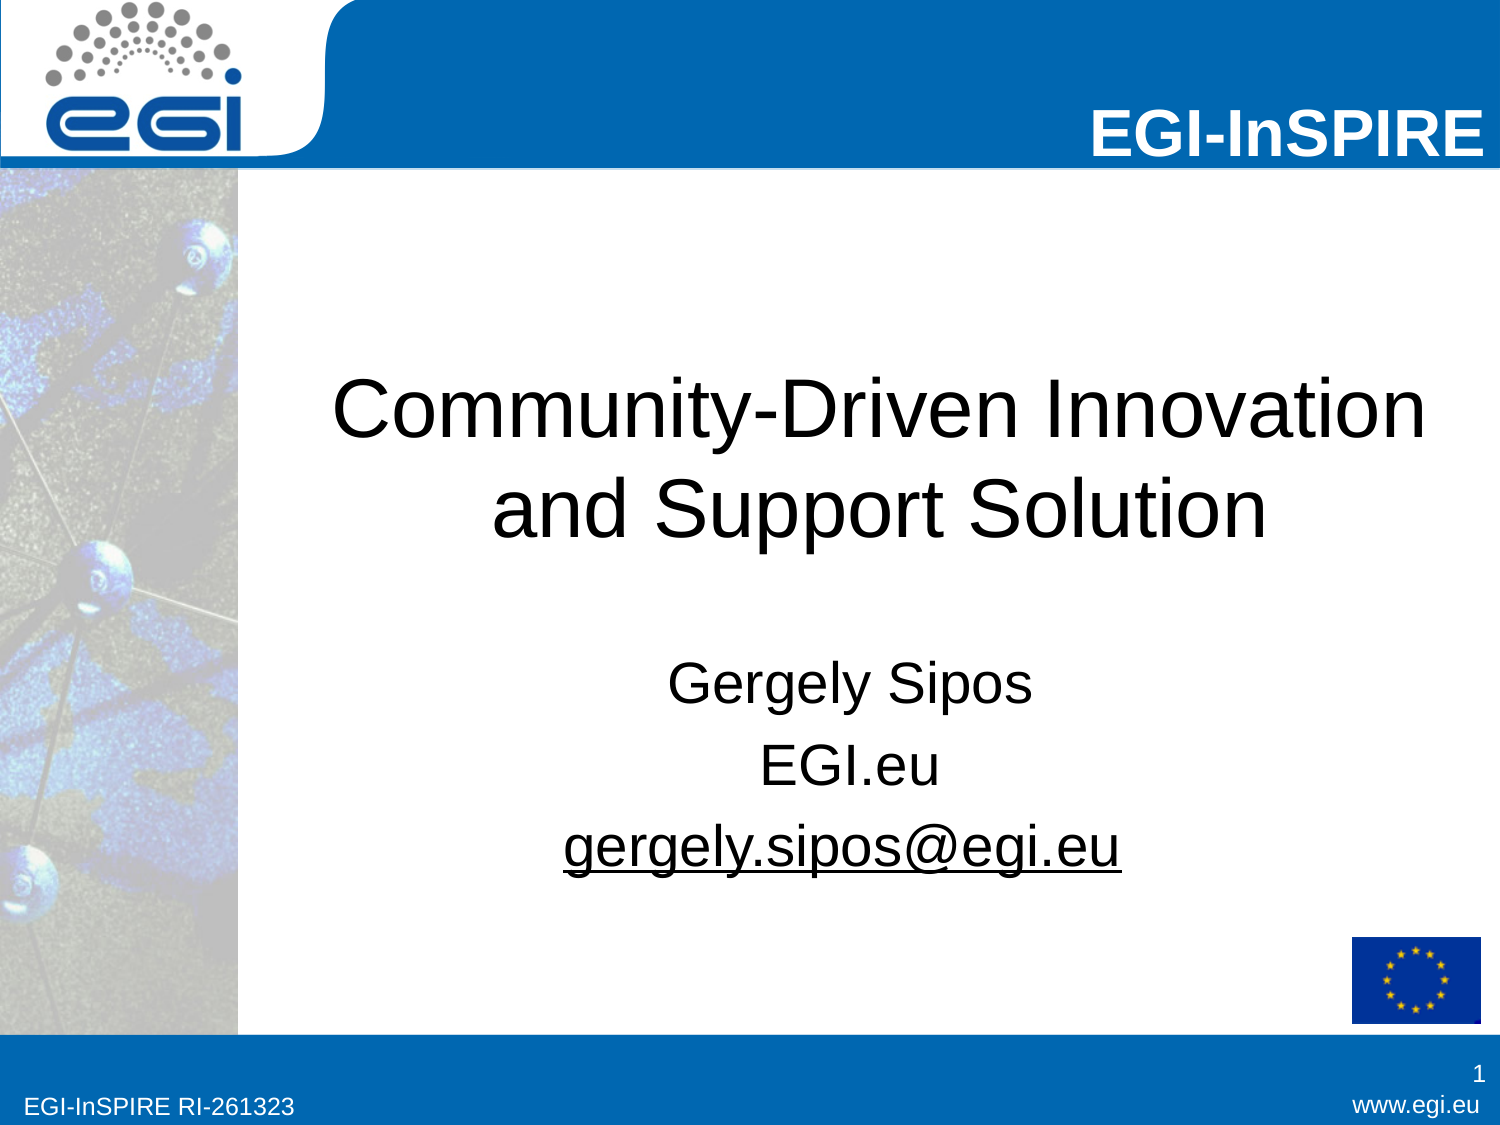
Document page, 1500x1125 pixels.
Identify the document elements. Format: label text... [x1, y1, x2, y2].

slide_number 1 [1151, 1042, 1500, 1103]
picture [0, 0, 1500, 1034]
title Community-Driven Innovation and Support Solution [289, 333, 1471, 575]
subtitle Gergely Sipos EGI.eu gergely.sipos@egi.eu [371, 637, 1329, 858]
picture [1352, 937, 1481, 1024]
